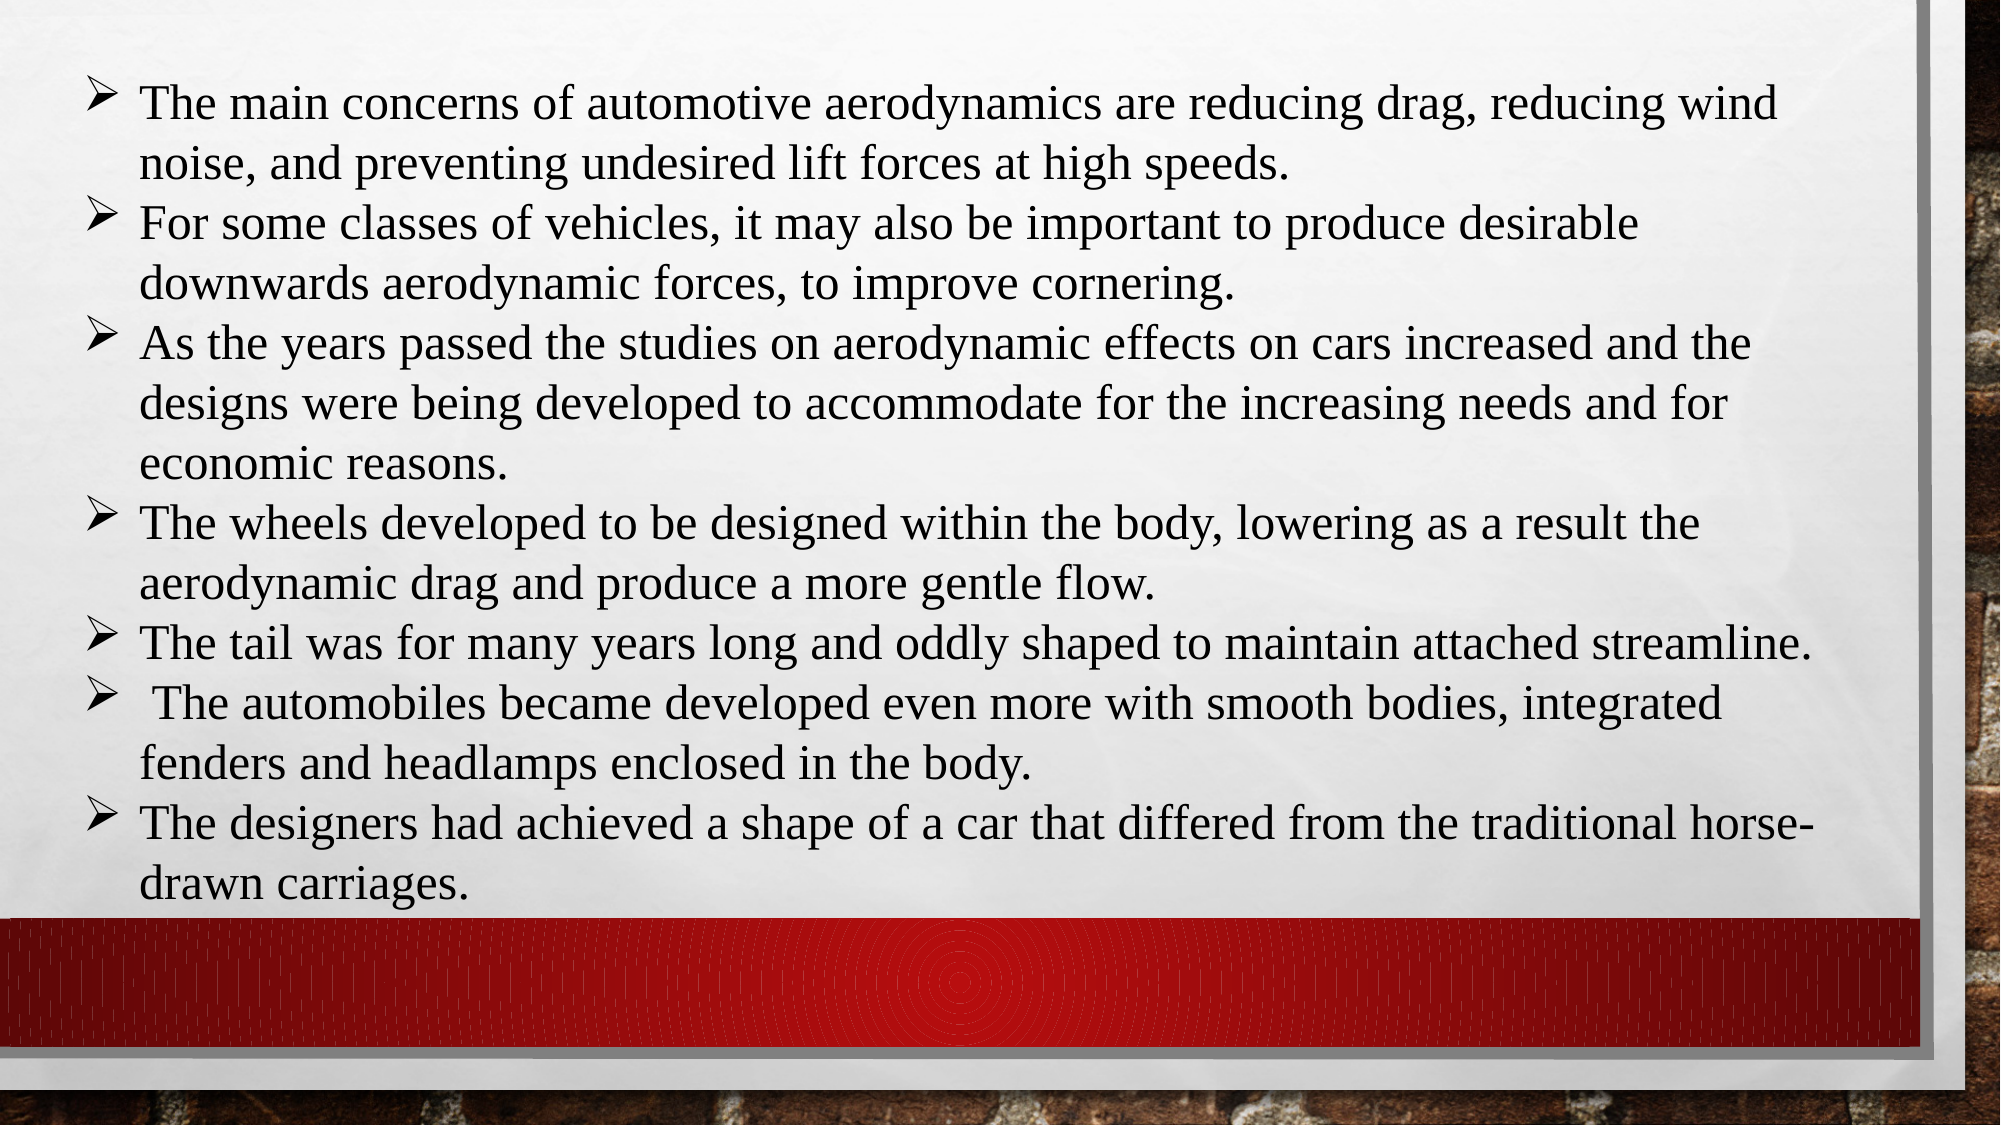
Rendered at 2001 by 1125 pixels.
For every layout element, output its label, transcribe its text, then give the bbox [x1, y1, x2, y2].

picture [0, 0, 2000, 1125]
text_box The main concerns of automotive aerodynamics are reducing drag, reducing wind noise, and preventing undesired lift forces at high speeds. For some classes of vehicles, it may also be important to produce desirable downwards aerodynamic forces, to improve cornering. As the years passed the studies on aerodynamic effects on cars increased and the designs were being developed to accommodate for the increasing needs and for economic reasons. The wheels developed to be designed within the body, lowering as a result the aerodynamic drag and produce a more gentle flow. The tail was for many years long and oddly shaped to maintain attached streamline. The automobiles became developed even more with smooth bodies, integrated fenders and headlamps enclosed in the body. The designers had achieved a shape of a car that differed from the traditional horse-drawn carriages. [68, 62, 1850, 917]
